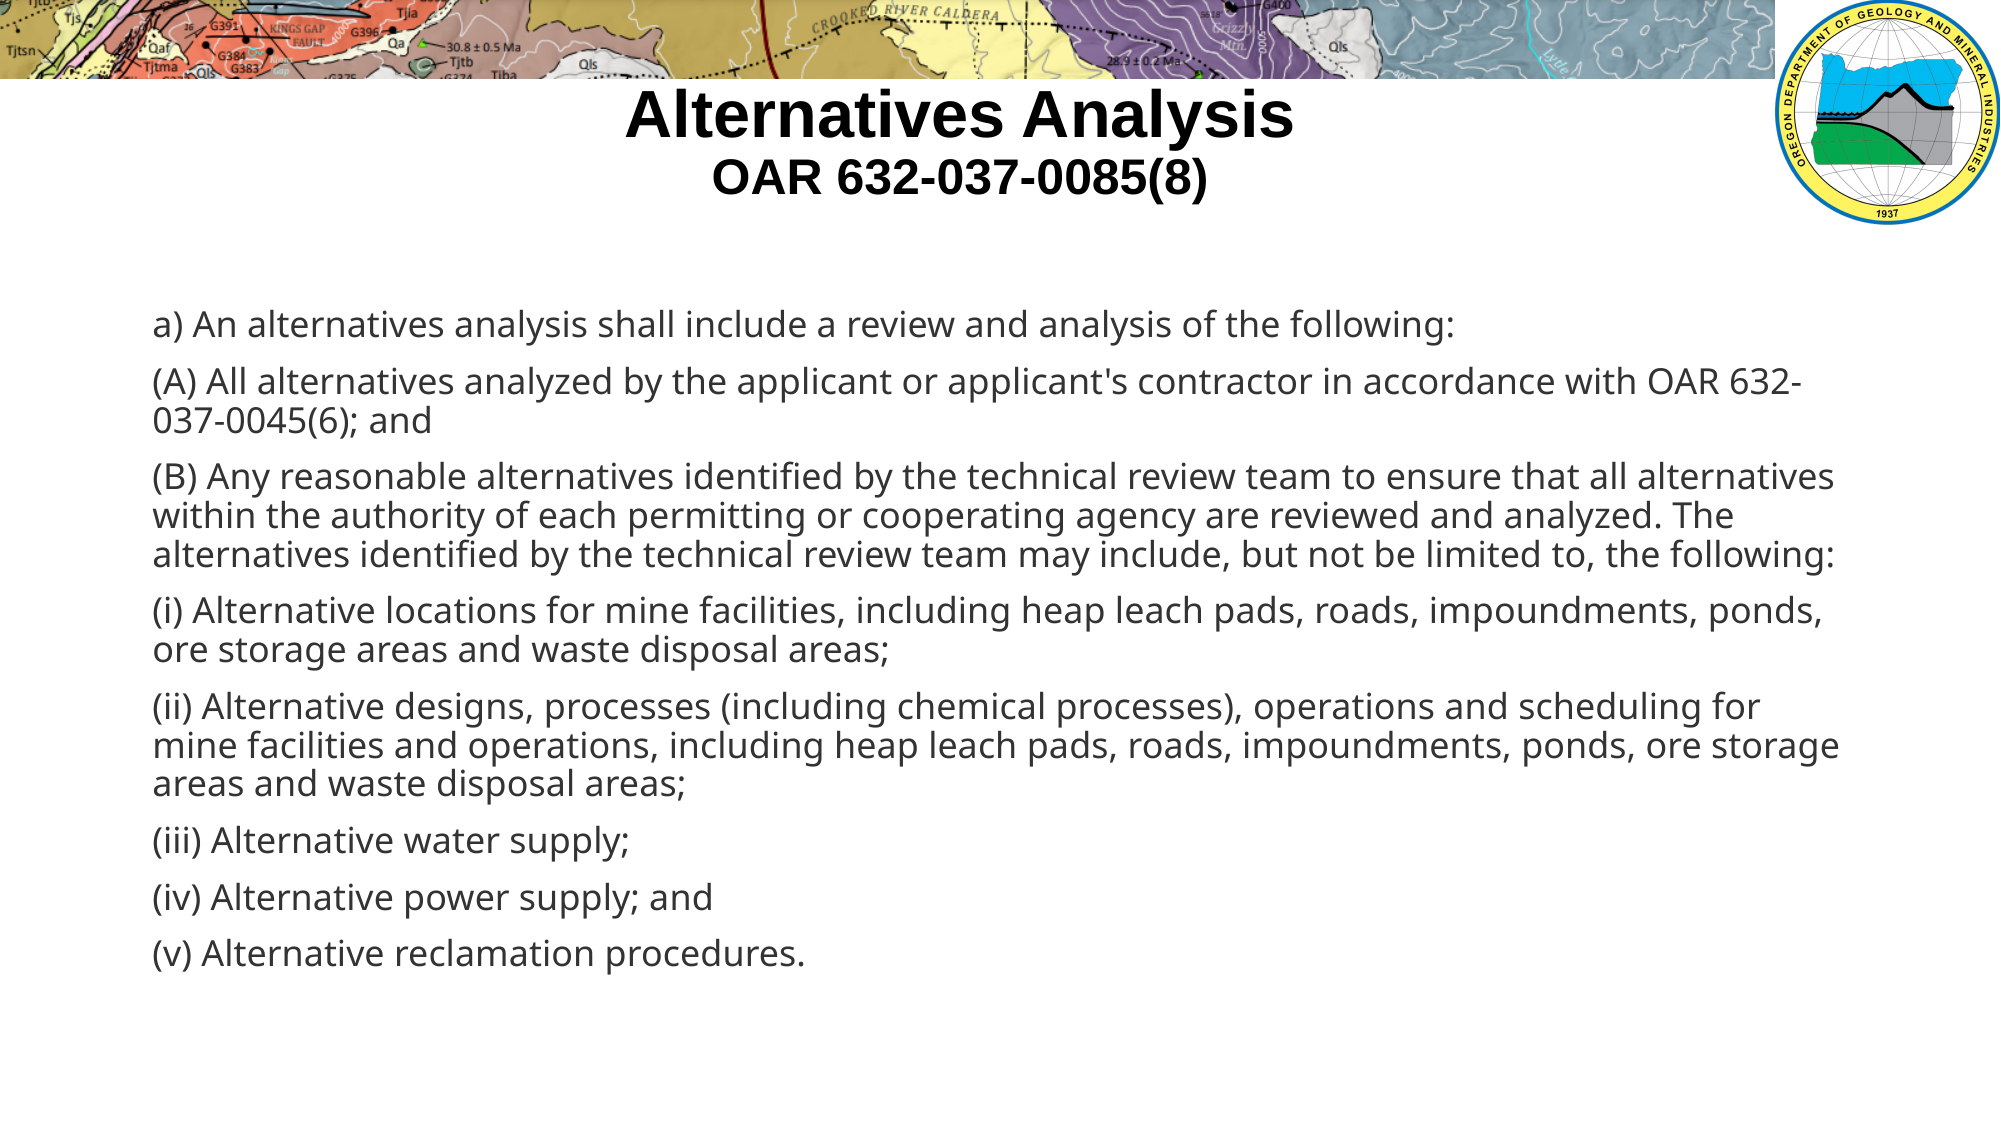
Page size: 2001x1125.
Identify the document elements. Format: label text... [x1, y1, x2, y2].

title Alternatives Analysis OAR 632-037-0085(8) [126, 79, 1774, 225]
list a) An alternatives analysis shall include a review and analysis of the following: (A) All alternatives analyzed by the applicant or applicant's contractor in accordance with OAR 632-037-0045(6); and (B) Any reasonable alternatives identified by the technical review team to ensure that all alternatives within the authority of each permitting or cooperating agency are reviewed and analyzed. The alternatives identified by the technical review team may include, but not be limited to, the following: (i) Alternative locations for mine facilities, including heap leach pads, roads, impoundments, ponds, ore storage areas and waste disposal areas; (ii) Alternative designs, processes (including chemical processes), operations and scheduling for mine facilities and operations, including heap leach pads, roads, impoundments, ponds, ore storage areas and waste disposal areas; (iii) Alternative water supply; (iv) Alternative power supply; and (v) Alternative reclamation procedures. [137, 299, 1863, 1014]
picture [0, 0, 2000, 225]
